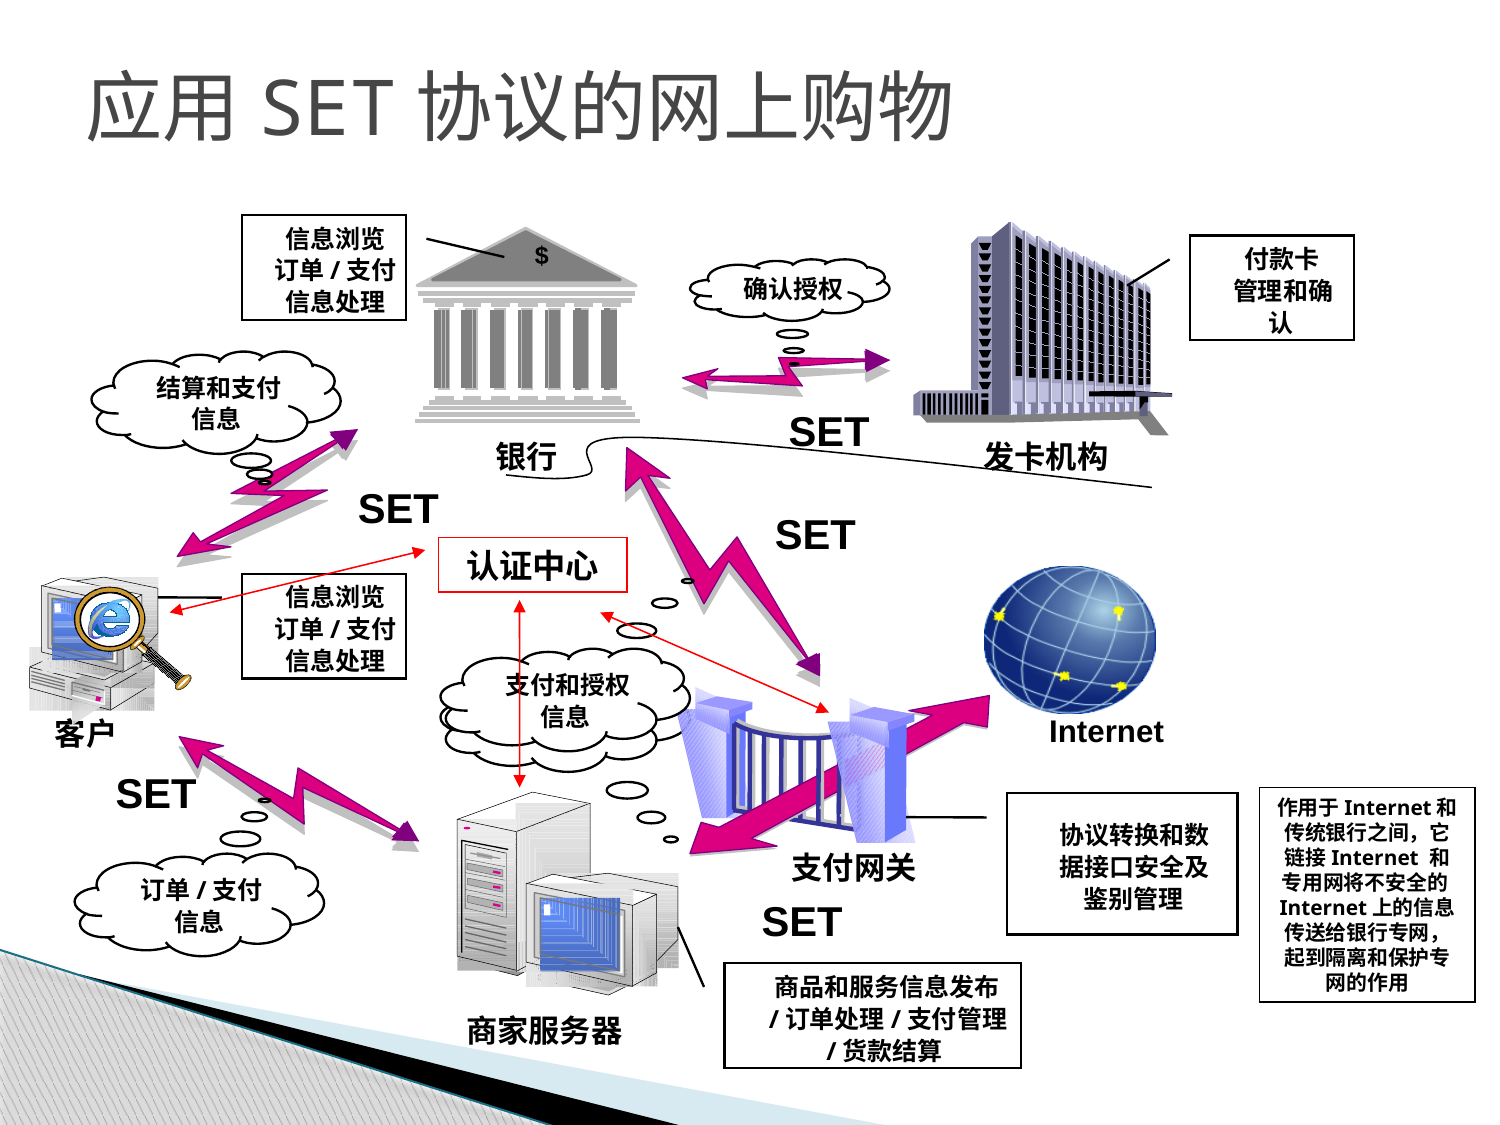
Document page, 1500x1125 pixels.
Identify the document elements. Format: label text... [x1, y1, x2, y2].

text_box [29, 213, 1476, 1070]
title 应用SET协议的网上购物 [70, 54, 1110, 155]
